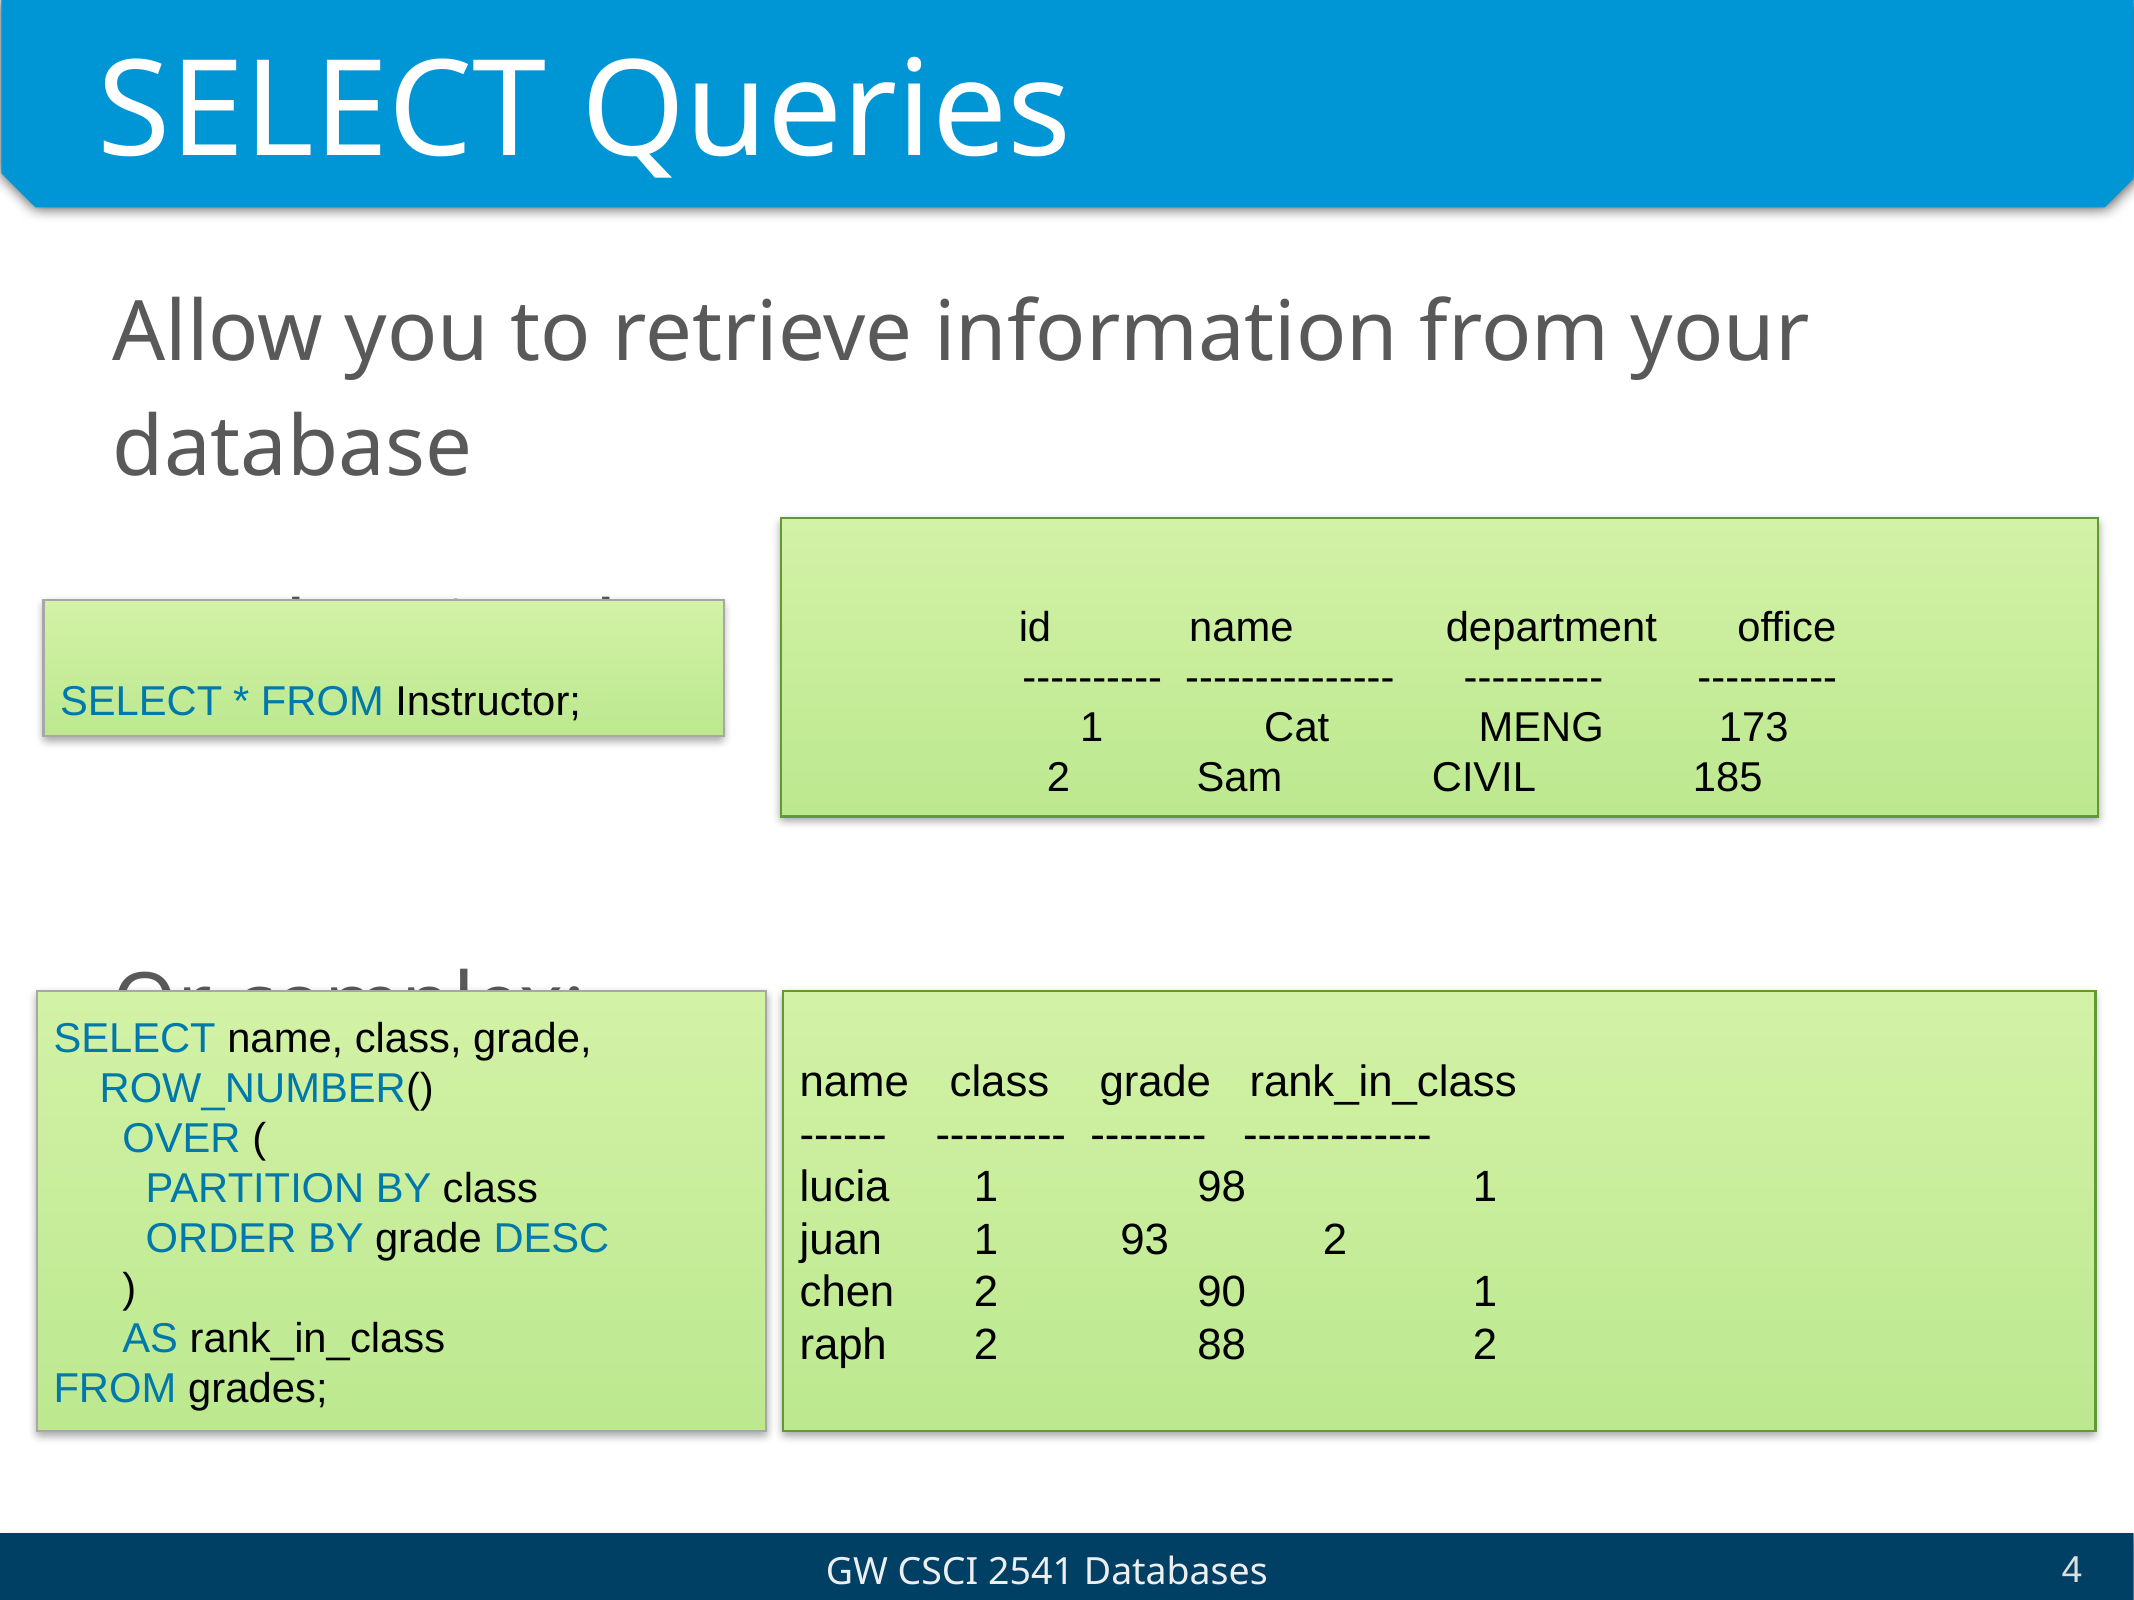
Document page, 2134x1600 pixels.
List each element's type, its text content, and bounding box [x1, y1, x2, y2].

text_box name class grade rank_in_class ------ --------- -------- ------------- lucia 1 98 1 juan 1 93 2 chen 2 90 1 raph 2 88 2 [782, 990, 2096, 1431]
text_box SELECT * FROM Instructor; [43, 600, 725, 736]
text_box id name department office ---------- --------------- ---------- ---------- 1 Cat MENG 173 2 Sam CIVIL 185 [780, 518, 2098, 817]
title SELECT Queries [76, 0, 2065, 205]
text_box SELECT name, class, grade, ROW_NUMBER() OVER ( PARTITION BY class ORDER BY grade DESC ) AS rank_in_class FROM grades; [36, 990, 767, 1431]
slide_number ‹#› [2038, 1082, 2104, 1600]
list Allow you to retrieve information from your database Can be simple: Or complex: [91, 240, 2098, 1527]
